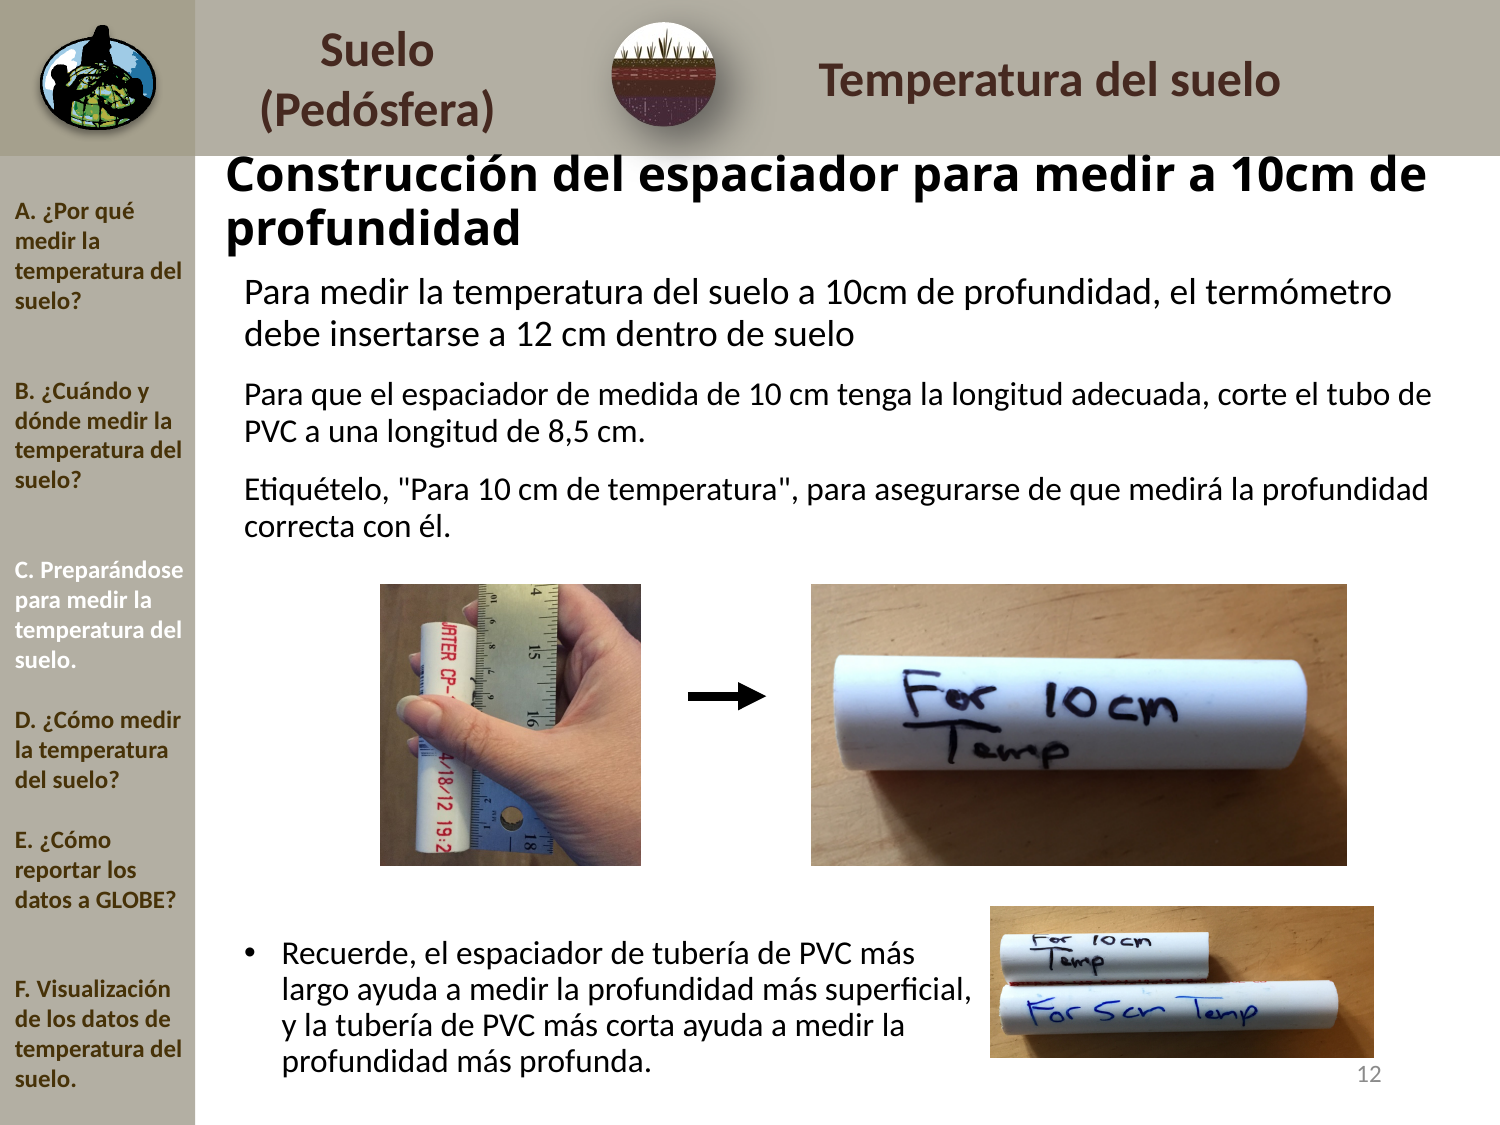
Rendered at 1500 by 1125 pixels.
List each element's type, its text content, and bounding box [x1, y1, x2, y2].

slide_number 11 [1059, 1042, 1397, 1103]
text_box A. ¿Por qué medir la temperatura del suelo? B. ¿Cuándo y dónde medir la temperatura del suelo? C. Preparándose para medir la temperatura del suelo. D. ¿Cómo medir la temperatura del suelo? E. ¿Cómo reportar los datos a GLOBE? F. Visualización de los datos de temperatura del suelo. [0, 161, 207, 1125]
text_box Recuerde, el espaciador de tubería de PVC más largo ayuda a medir la profundidad más superficial, y la tubería de PVC más corta ayuda a medir la profundidad más profunda. [229, 928, 991, 1124]
text_box Para medir la temperatura del suelo a 10cm de profundidad, el termómetro debe insertarse a 12 cm dentro de suelo Para que el espaciador de medida de 10 cm tenga la longitud adecuada, corte el tubo de PVC a una longitud de 8,5 cm. Etiquételo, "Para 10 cm de temperatura", para asegurarse de que medirá la profundidad correcta con él. [229, 263, 1469, 697]
picture [611, 22, 716, 127]
picture [380, 584, 641, 866]
title Construcción del espaciador para medir a 10cm de profundidad [209, 141, 1500, 264]
picture [36, 22, 159, 133]
picture [811, 584, 1347, 866]
picture [990, 906, 1374, 1059]
